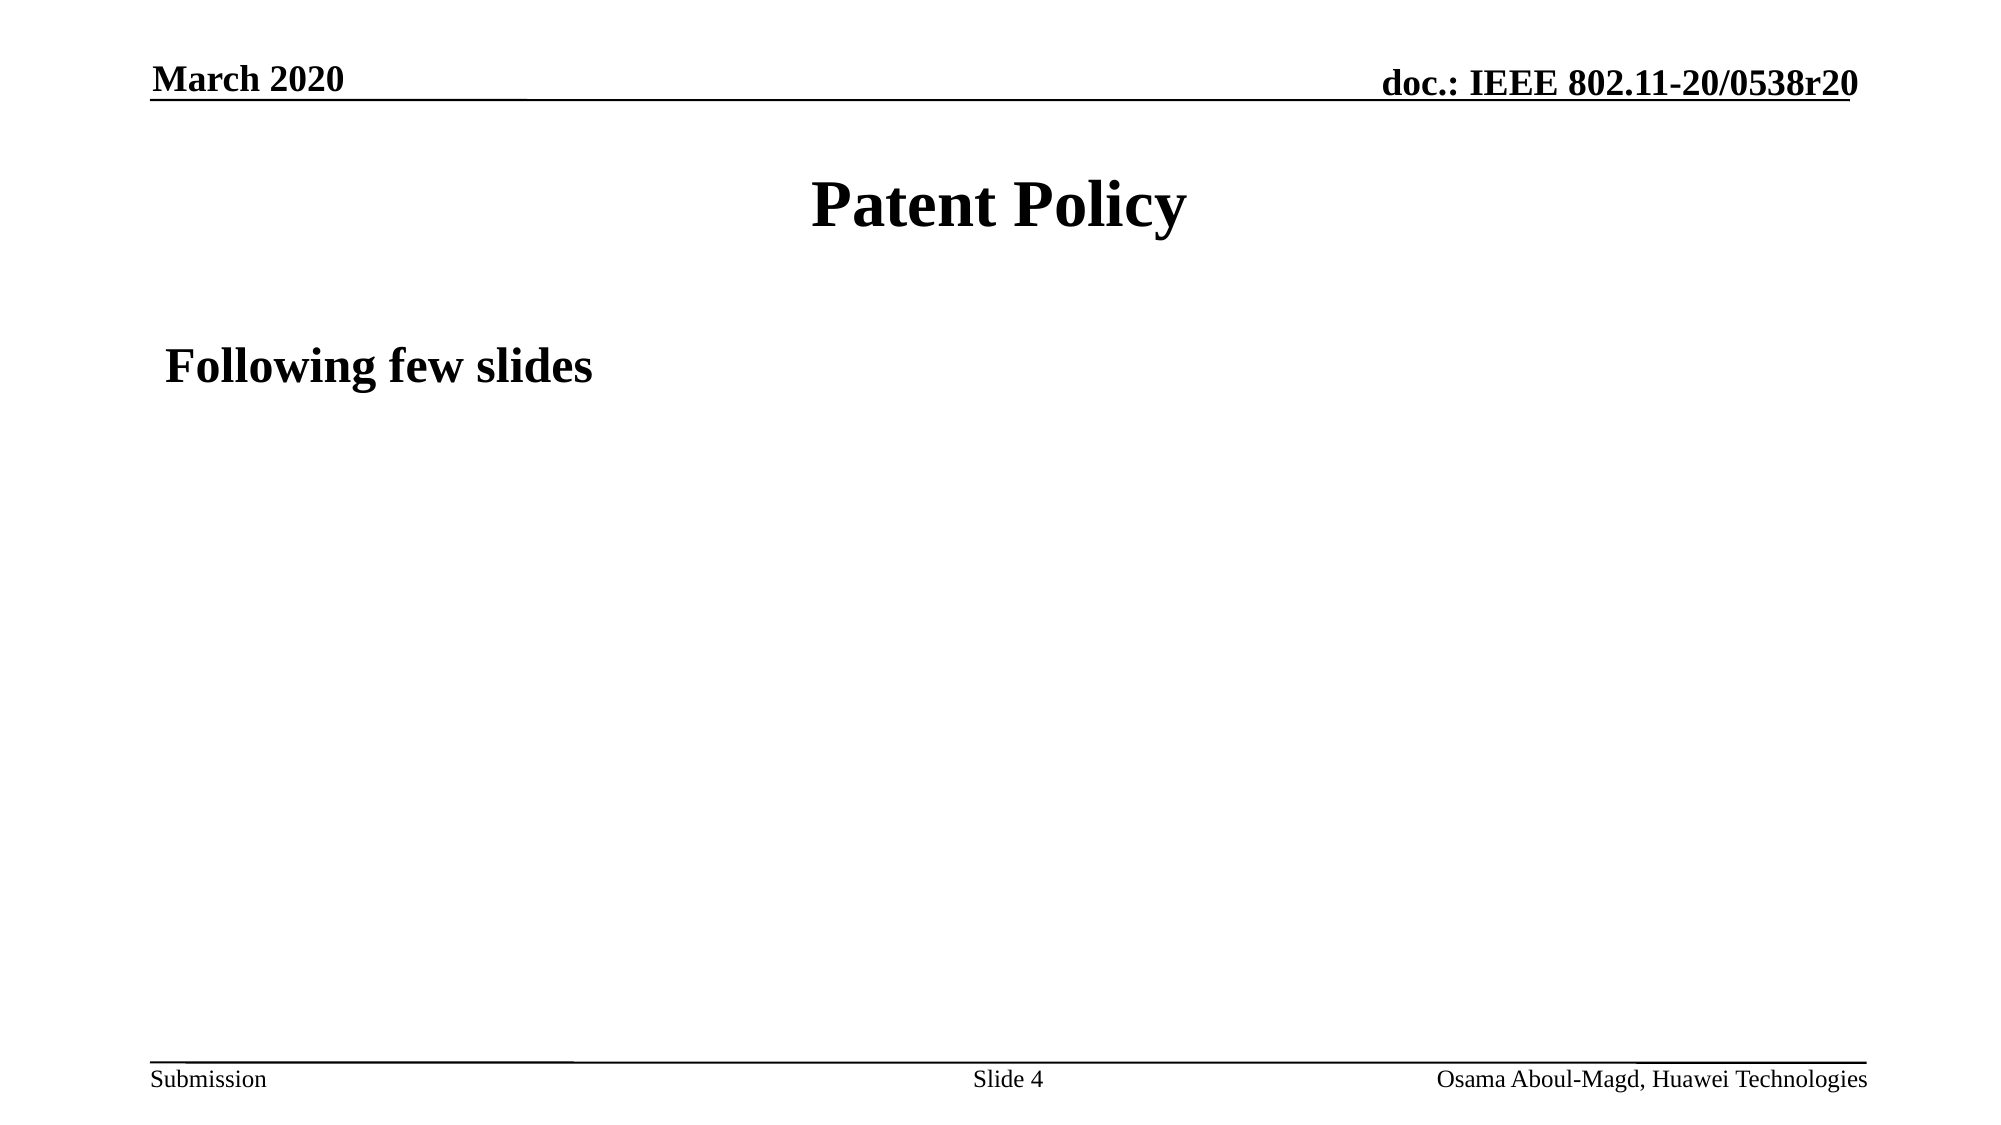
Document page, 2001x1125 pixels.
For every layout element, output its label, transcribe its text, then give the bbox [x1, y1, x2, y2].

footer Osama Aboul-Magd, Huawei Technologies [1171, 1061, 1869, 1093]
slide_number Slide 4 [950, 1061, 1067, 1123]
list Following few slides [149, 324, 1850, 1000]
title Patent Policy [149, 112, 1850, 288]
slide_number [152, 54, 563, 100]
